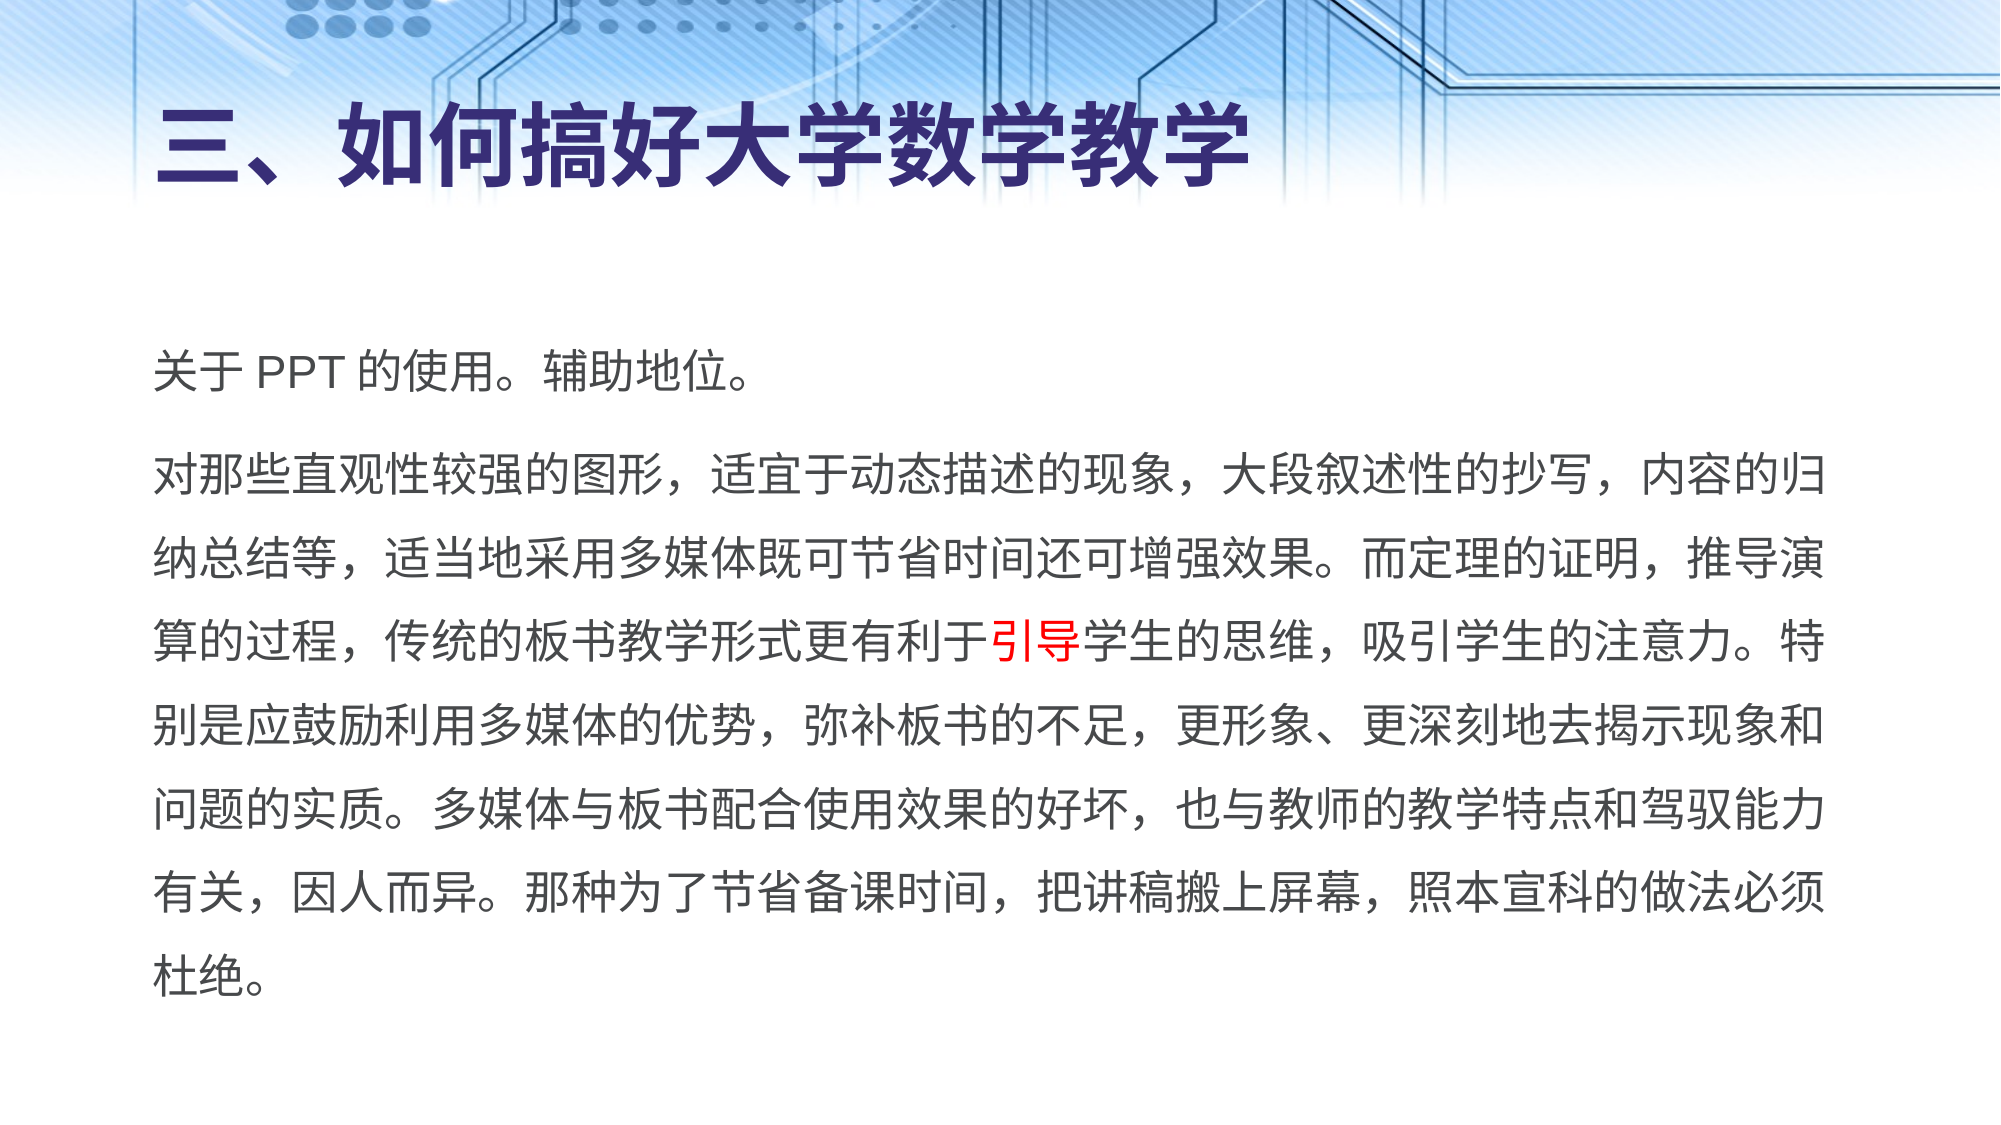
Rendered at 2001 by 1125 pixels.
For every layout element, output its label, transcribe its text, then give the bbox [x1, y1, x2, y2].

picture [0, 0, 2000, 454]
text_box 关于PPT的使用。辅助地位。 对那些直观性较强的图形，适宜于动态描述的现象，大段叙述性的抄写，内容的归纳总结等，适当地采用多媒体既可节省时间还可增强效果。而定理的证明，推导演算的过程，传统的板书教学形式更有利于引导学生的思维，吸引学生的注意力。特别是应鼓励利用多媒体的优势，弥补板书的不足，更形象、更深刻地去揭示现象和问题的实质。多媒体与板书配合使用效果的好坏，也与教师的教学特点和驾驭能力有关，因人而异。那种为了节省备课时间，把讲稿搬上屏幕，照本宣科的做法必须杜绝。 [137, 306, 1863, 1015]
text_box 三、如何搞好大学数学教学 [137, 93, 1863, 278]
